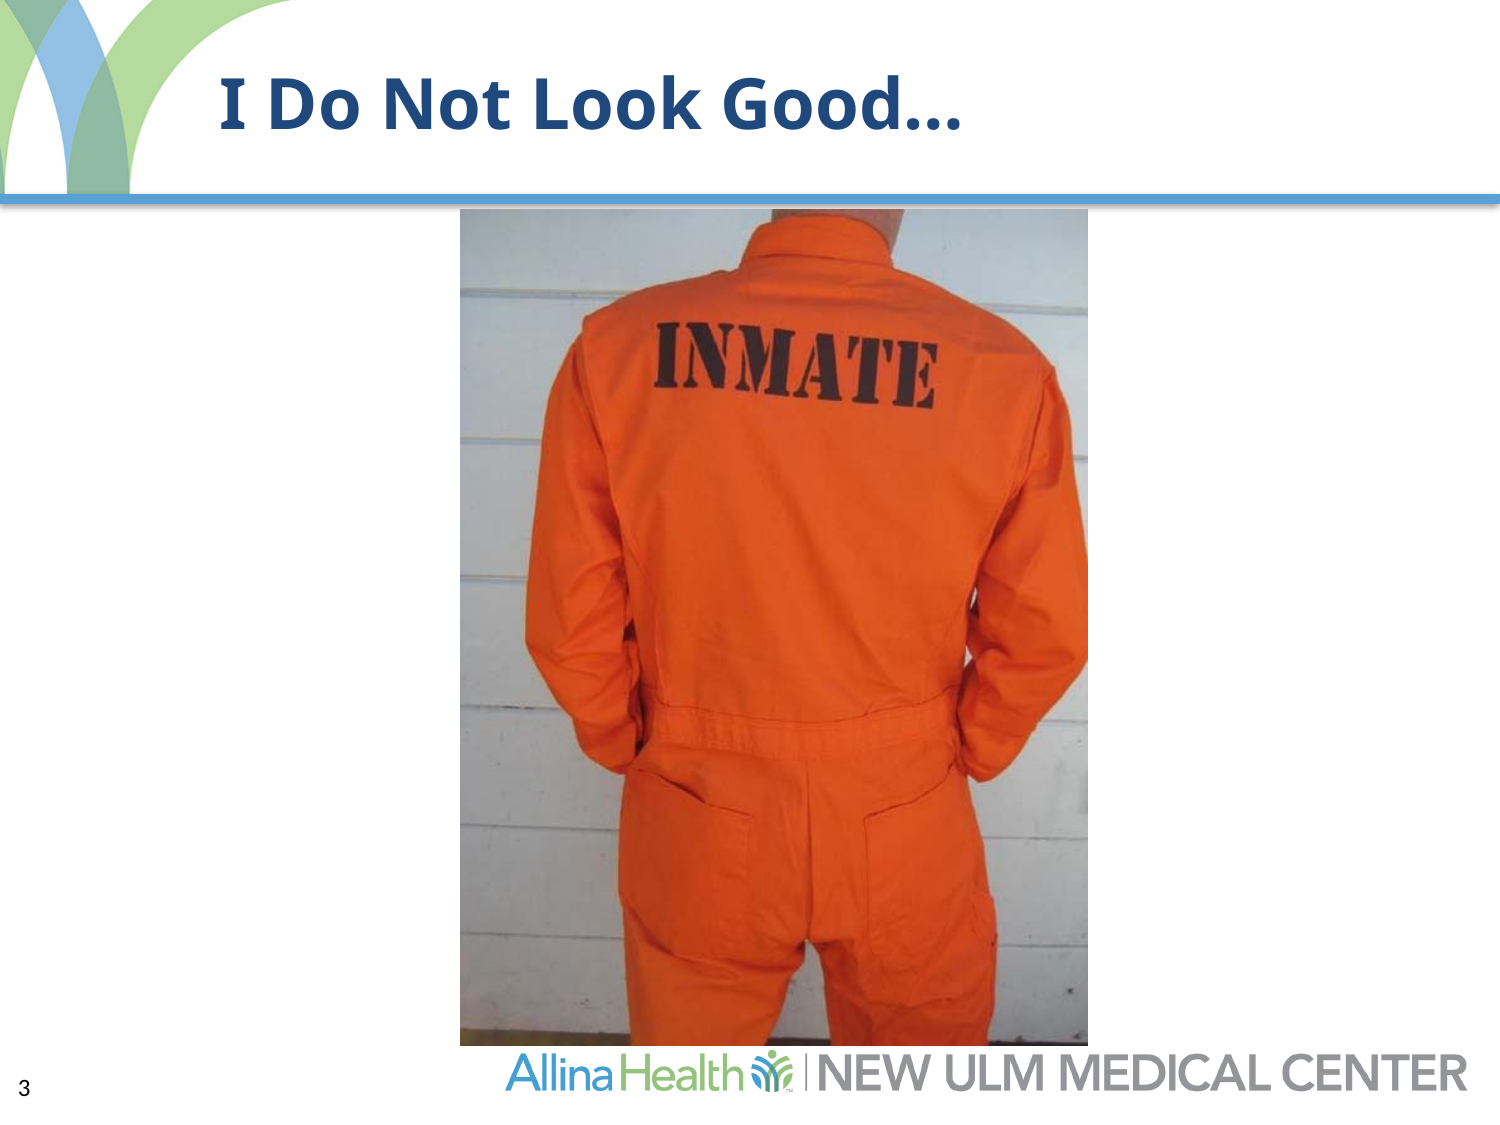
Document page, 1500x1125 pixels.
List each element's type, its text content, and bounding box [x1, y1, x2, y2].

title I Do Not Look Good… [204, 21, 1490, 192]
picture [0, 0, 335, 194]
picture [460, 209, 1477, 1100]
